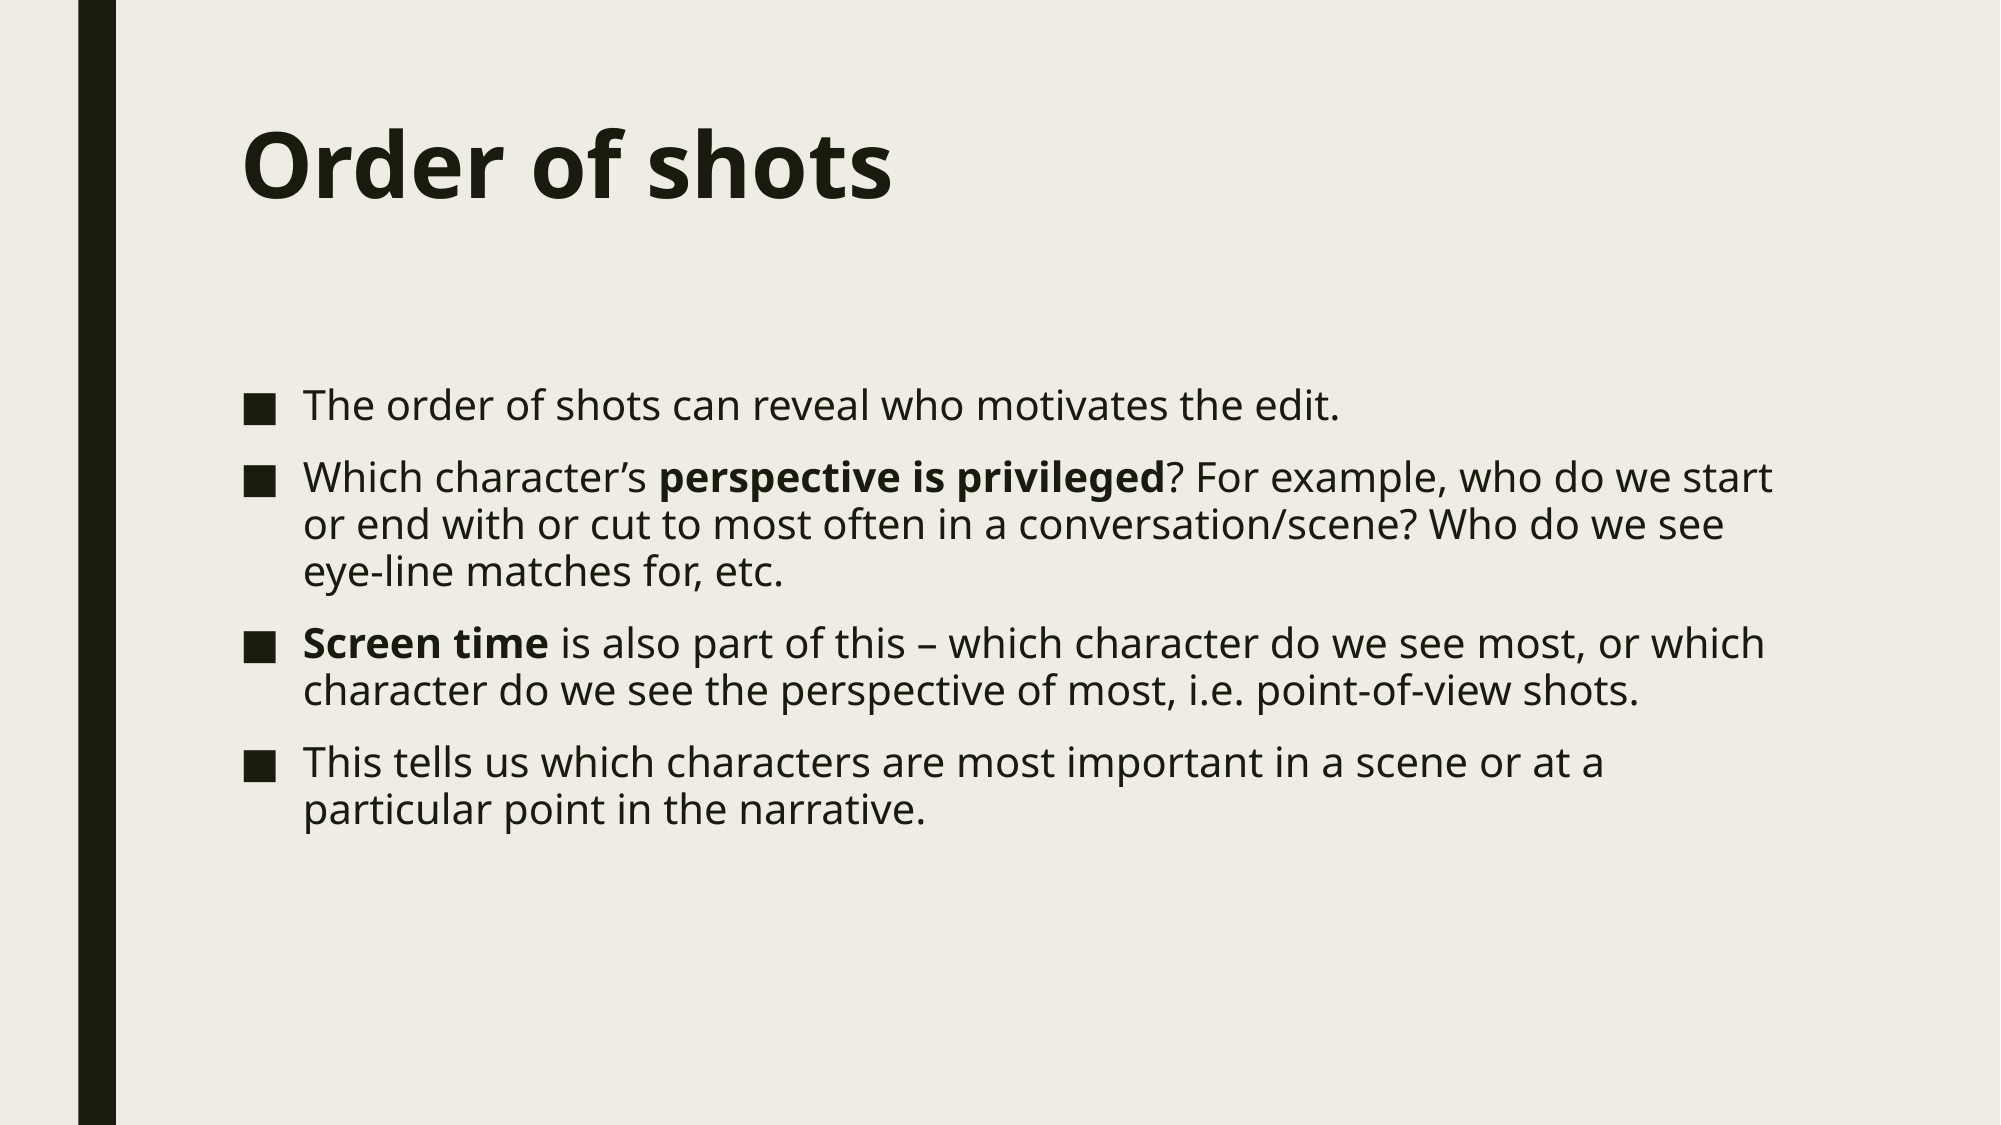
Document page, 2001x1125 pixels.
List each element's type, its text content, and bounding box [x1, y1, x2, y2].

title Order of shots [225, 112, 1800, 357]
list The order of shots can reveal who motivates the edit. Which character’s perspective is privileged? For example, who do we start or end with or cut to most often in a conversation/scene? Who do we see eye-line matches for, etc. Screen time is also part of this – which character do we see most, or which character do we see the perspective of most, i.e. point-of-view shots. This tells us which characters are most important in a scene or at a particular point in the narrative. [225, 375, 1800, 963]
